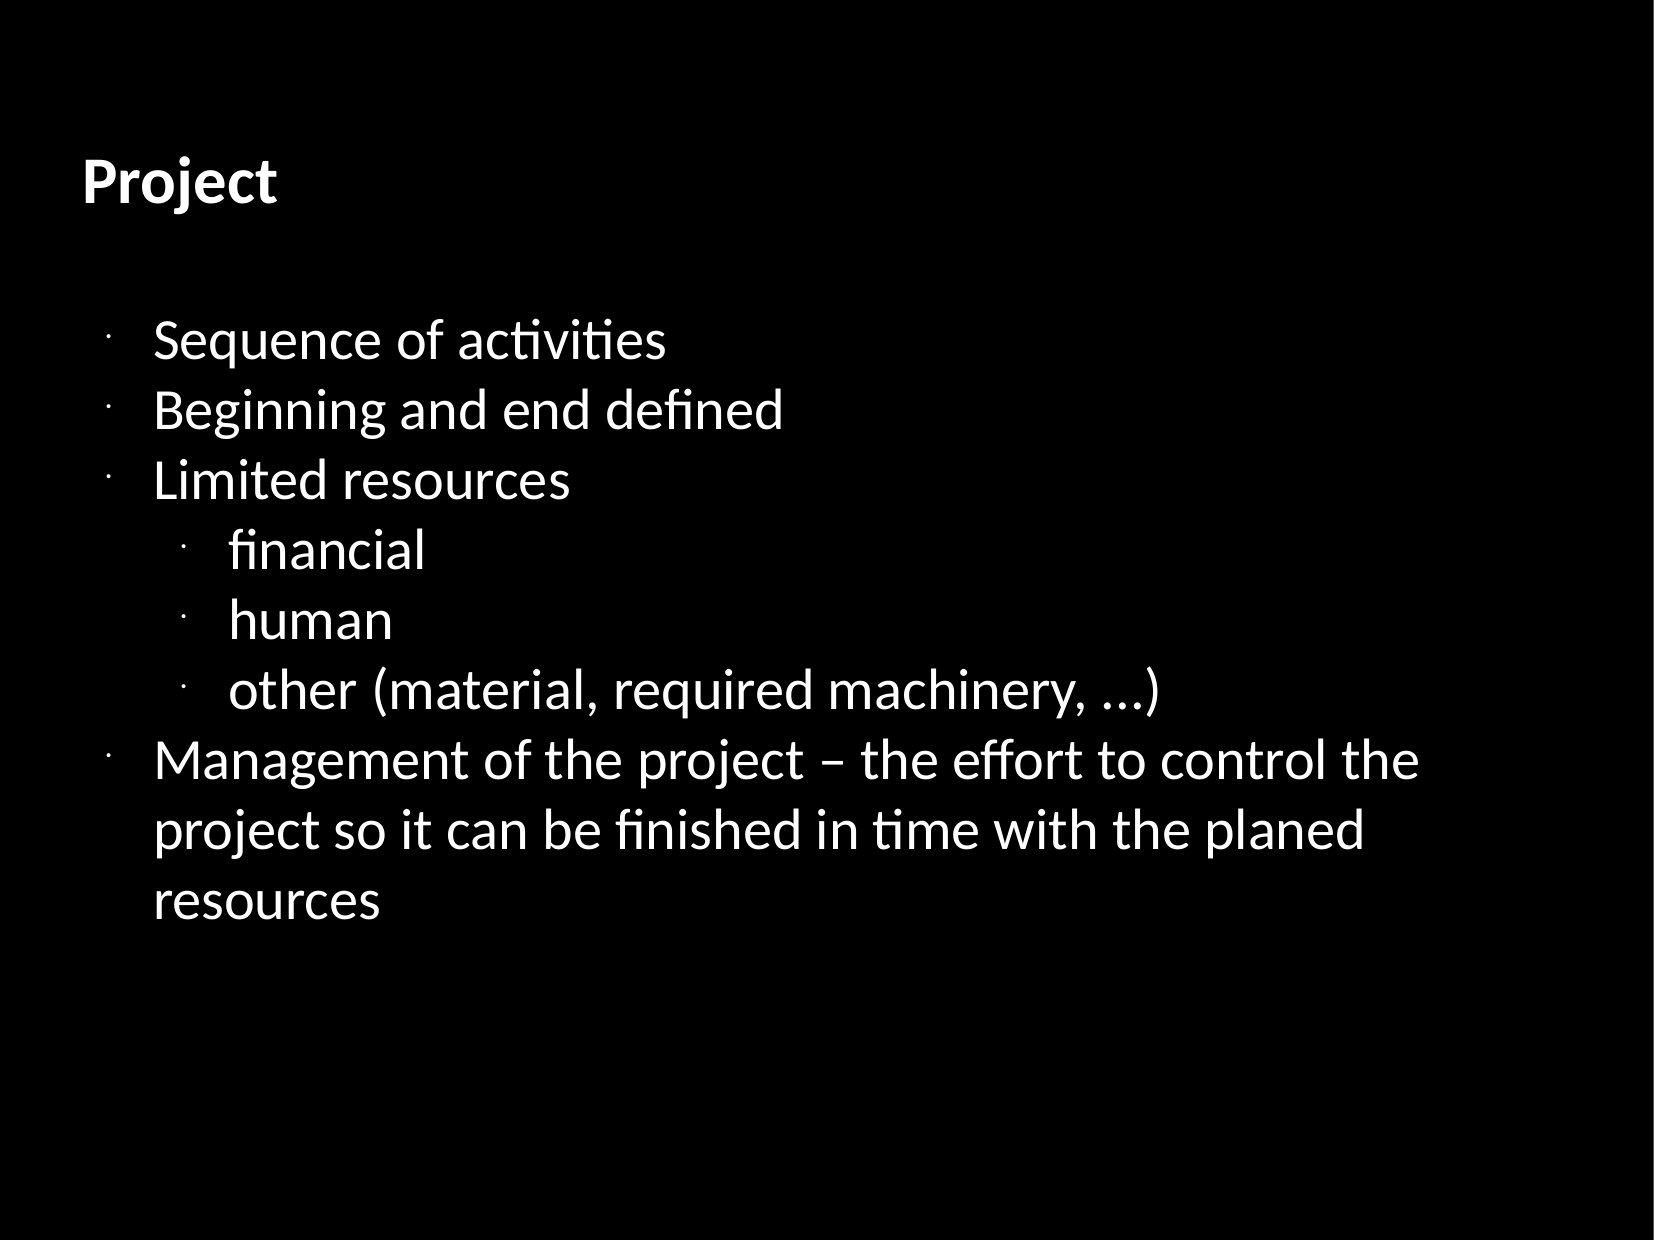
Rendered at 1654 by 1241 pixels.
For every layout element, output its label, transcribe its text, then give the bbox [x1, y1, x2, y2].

text_box Project [82, 123, 1240, 231]
text_box Sequence of activities Beginning and end defined Limited resources financial human other (material, required machinery, ...) Management of the project – the effort to control the project so it can be finished in time with the planed resources [106, 301, 1562, 1140]
